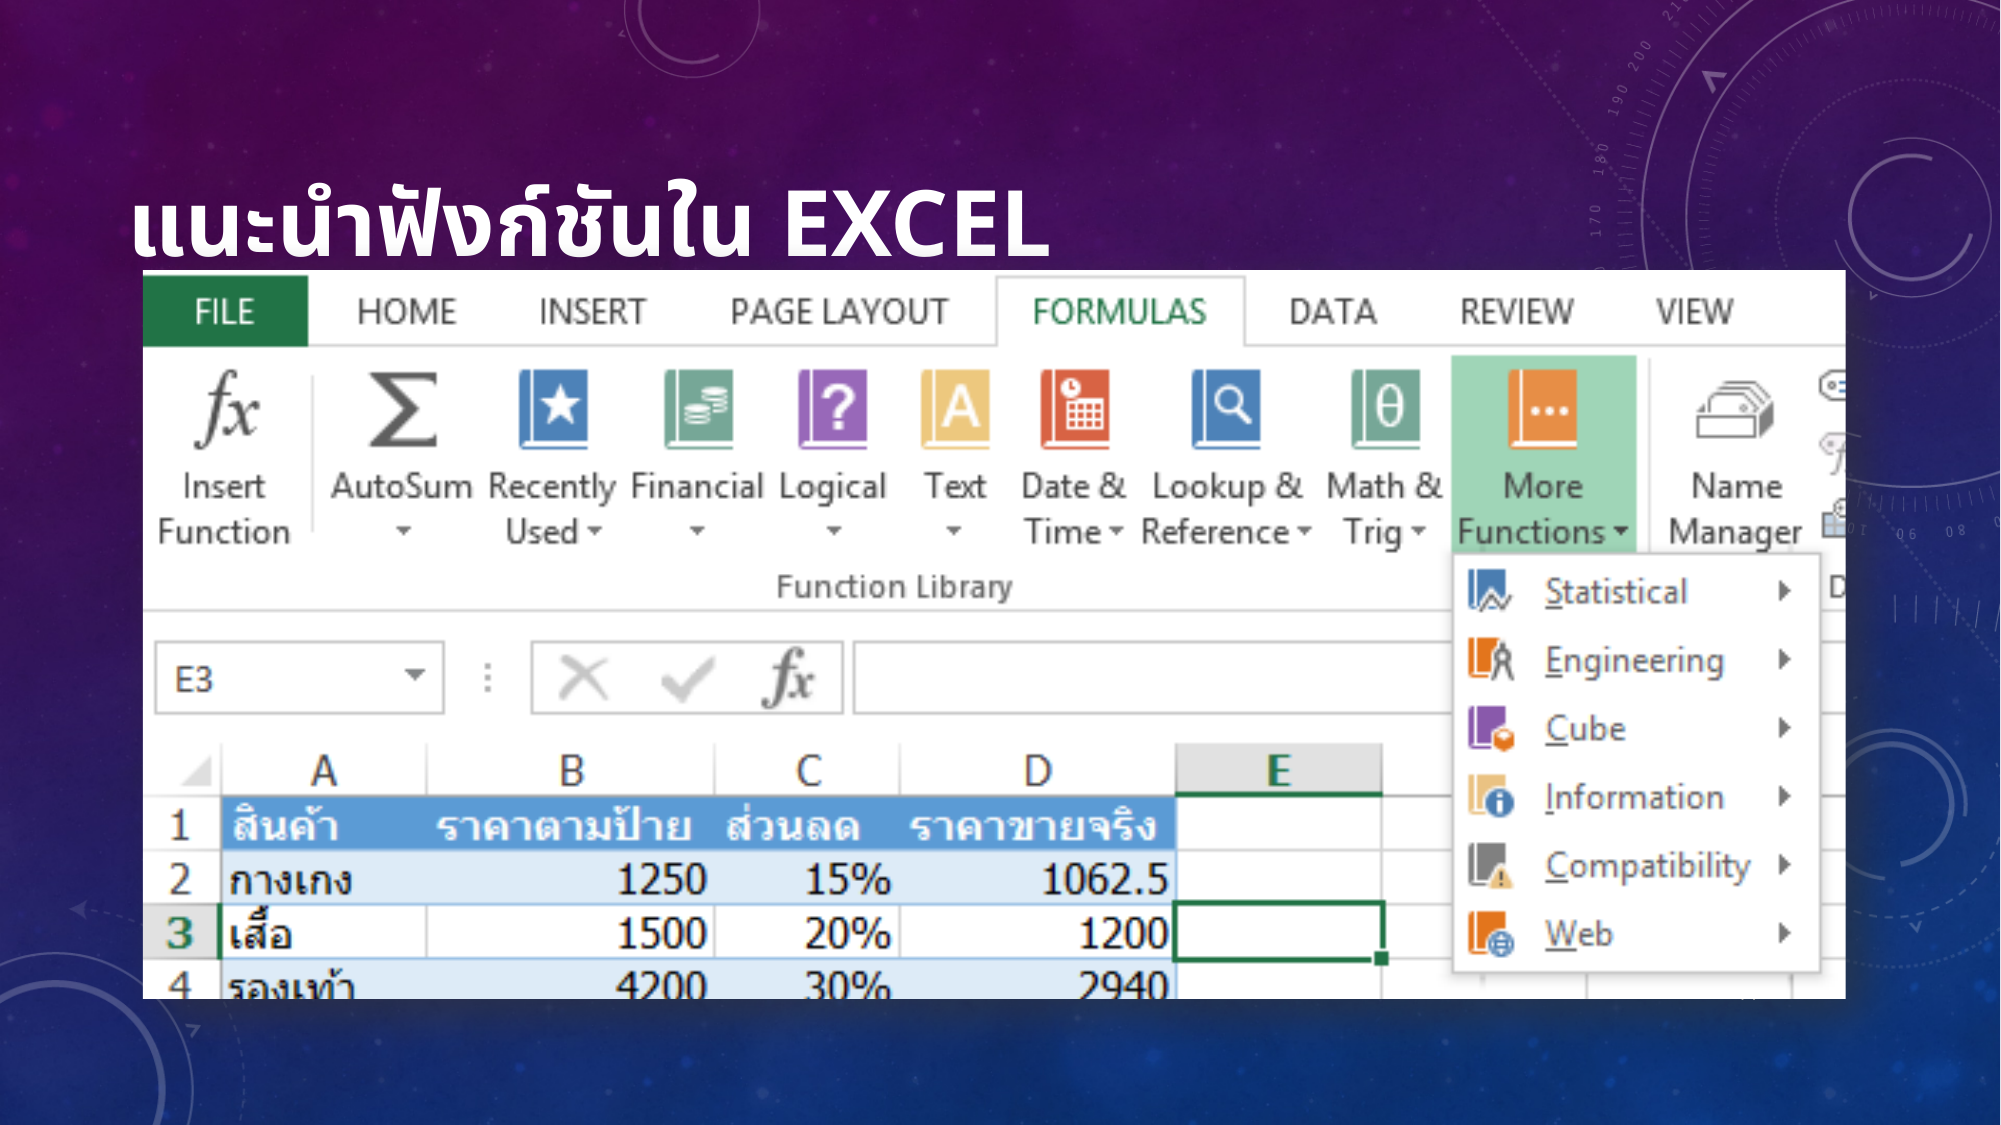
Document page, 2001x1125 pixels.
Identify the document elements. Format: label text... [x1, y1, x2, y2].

picture [0, 0, 2001, 1125]
title แนะนำฟังก์ชันใน Excel [112, 99, 1775, 339]
